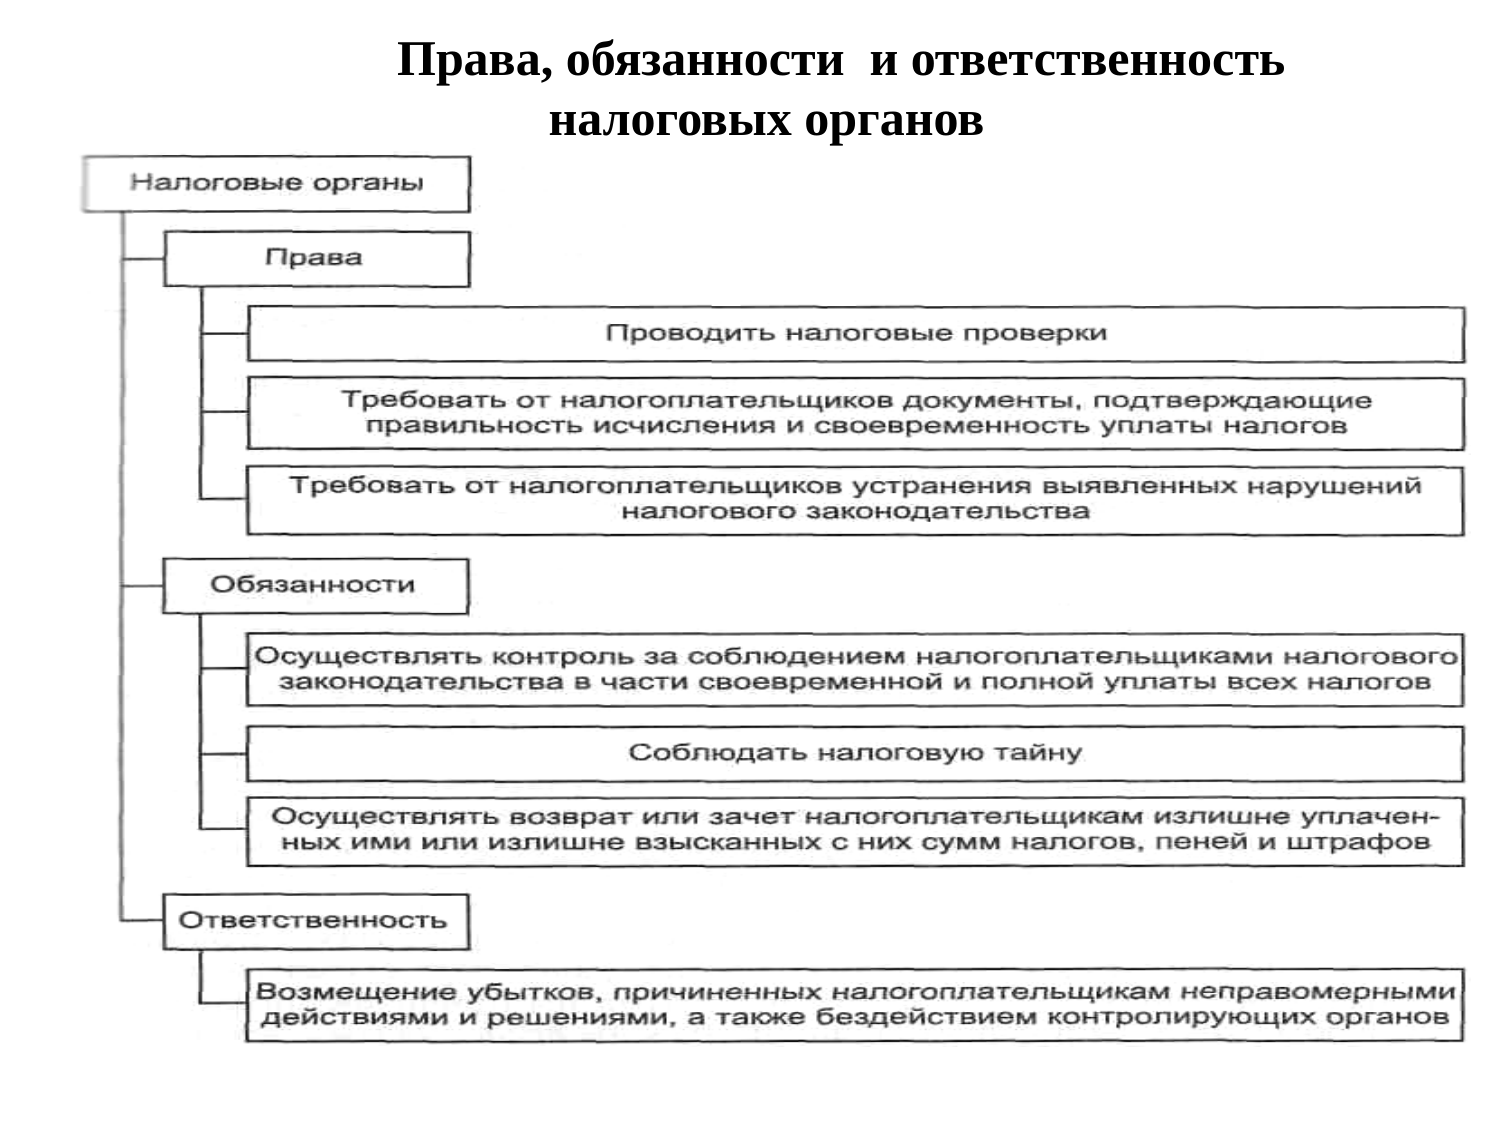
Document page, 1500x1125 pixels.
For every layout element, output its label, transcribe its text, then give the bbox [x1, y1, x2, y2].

title Права, обязанности и ответственность налоговых органов [75, 31, 1471, 149]
picture [76, 148, 1471, 1047]
